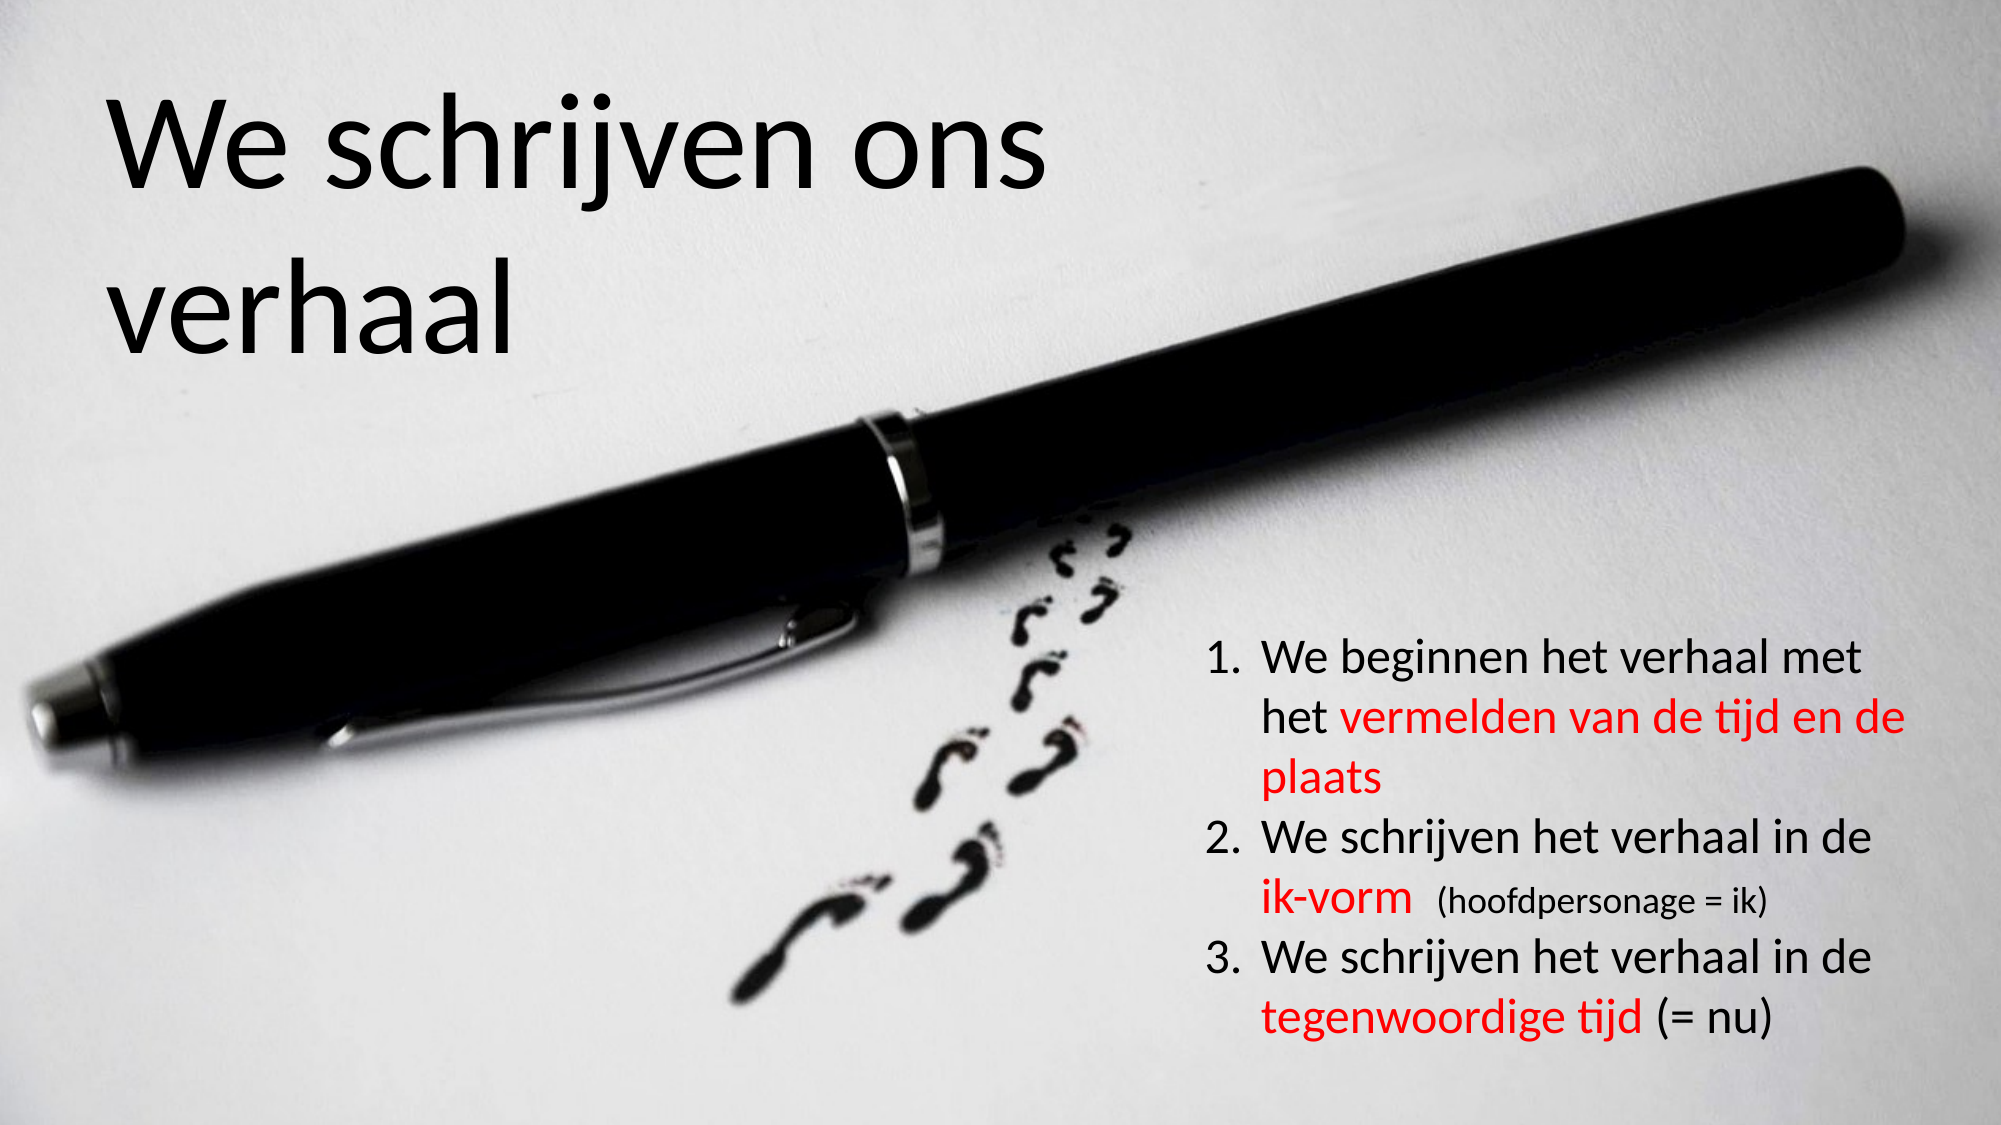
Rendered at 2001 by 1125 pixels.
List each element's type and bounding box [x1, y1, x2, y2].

text_box [0, 0, 2000, 1125]
